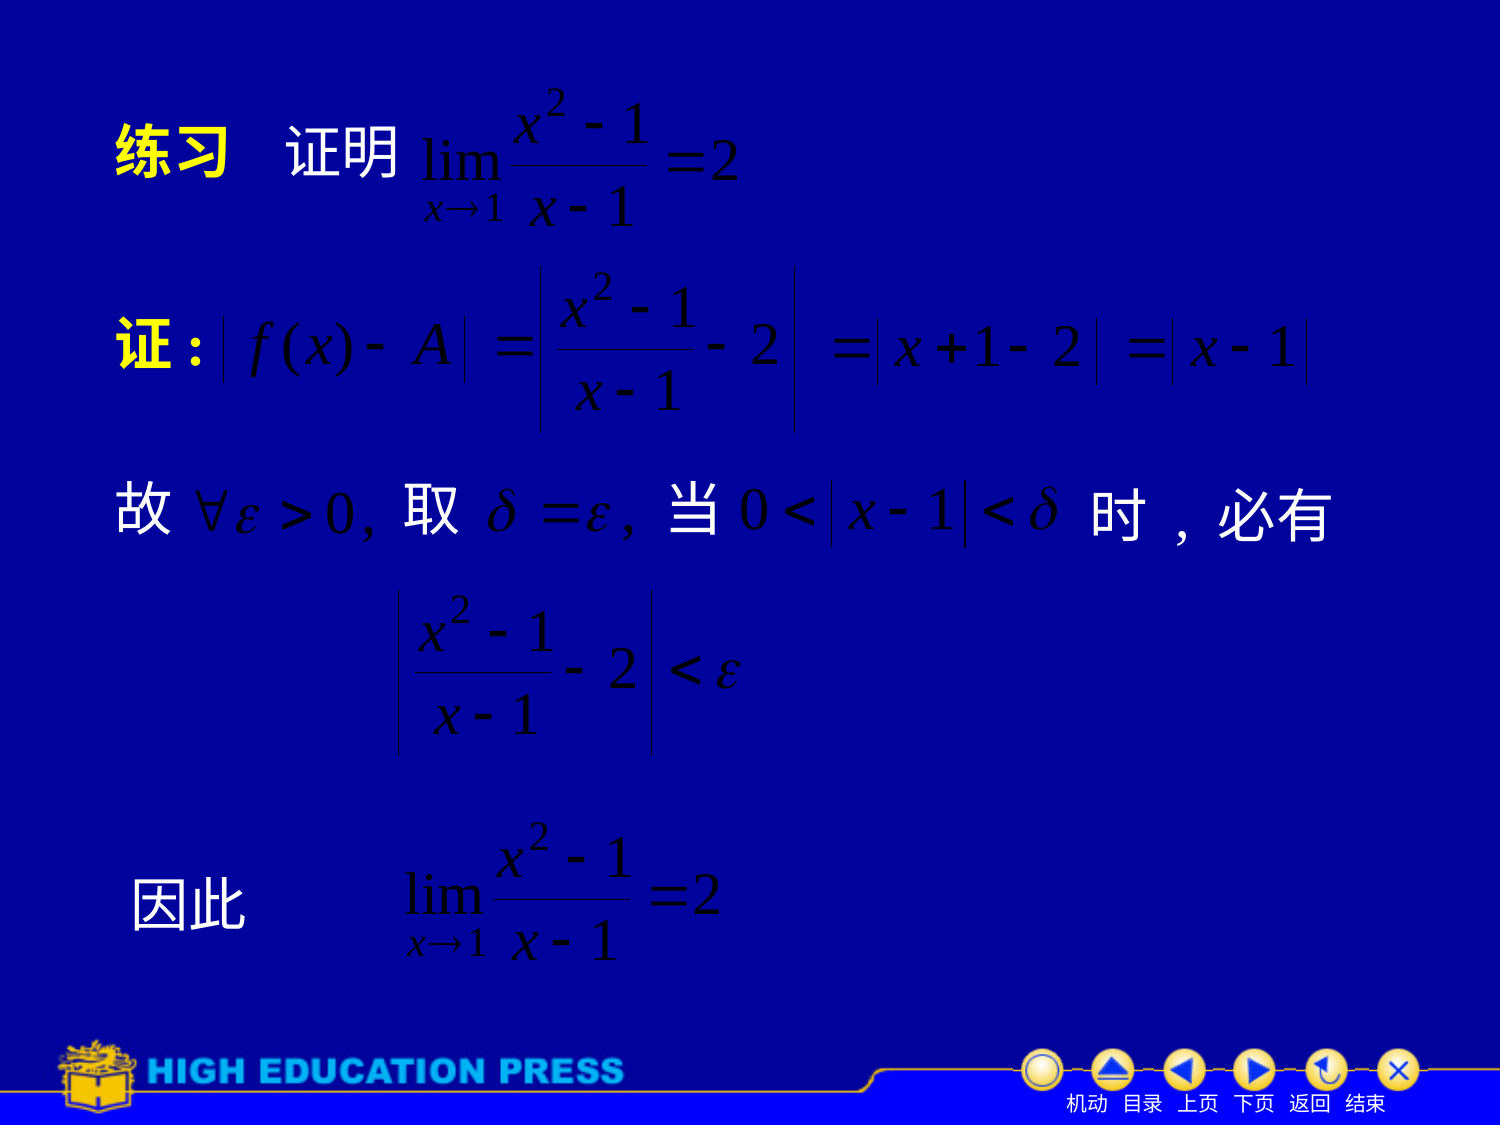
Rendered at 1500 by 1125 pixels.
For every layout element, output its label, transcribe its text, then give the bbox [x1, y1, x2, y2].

text_box 取 [387, 464, 538, 550]
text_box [1120, 312, 1313, 390]
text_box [393, 583, 751, 762]
text_box 机动 目录 上页 下页 返回 结束 [1051, 1082, 1407, 1123]
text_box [737, 474, 1069, 553]
text_box 因此 [115, 861, 379, 946]
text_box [183, 487, 380, 553]
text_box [484, 485, 639, 551]
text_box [401, 812, 726, 967]
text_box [418, 77, 743, 233]
text_box 当 [649, 464, 813, 550]
text_box 时 , 必有 [1074, 472, 1363, 557]
title 练习 证明 [99, 99, 413, 201]
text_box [824, 312, 1103, 390]
text_box 故 [99, 464, 263, 550]
text_box 证: [99, 299, 275, 384]
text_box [488, 260, 802, 438]
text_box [218, 310, 472, 388]
picture [0, 0, 1500, 1125]
